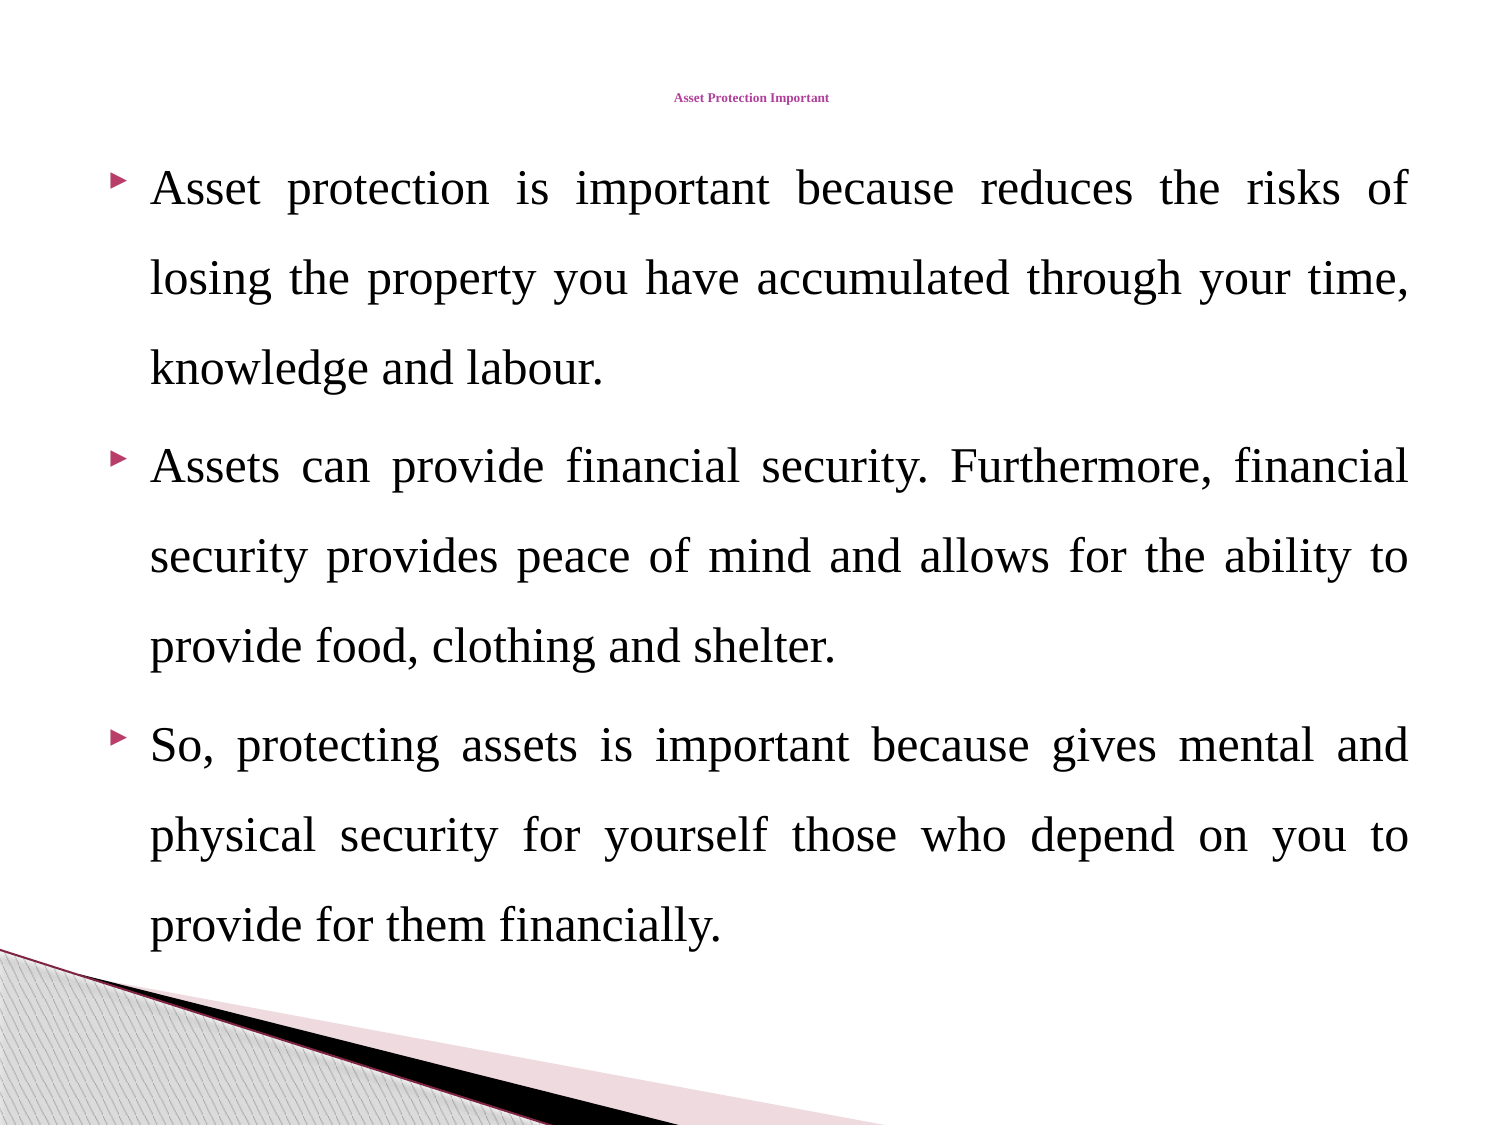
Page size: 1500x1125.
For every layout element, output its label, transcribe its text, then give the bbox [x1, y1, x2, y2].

list Asset protection is important because reduces the risks of losing the property you have accumulated through your time, knowledge and labour. Assets can provide financial security. Furthermore, financial security provides peace of mind and allows for the ability to provide food, clothing and shelter. So, protecting assets is important because gives mental and physical security for yourself those who depend on you to provide for them financially. [75, 129, 1425, 986]
title Asset Protection Important [75, 82, 1425, 129]
